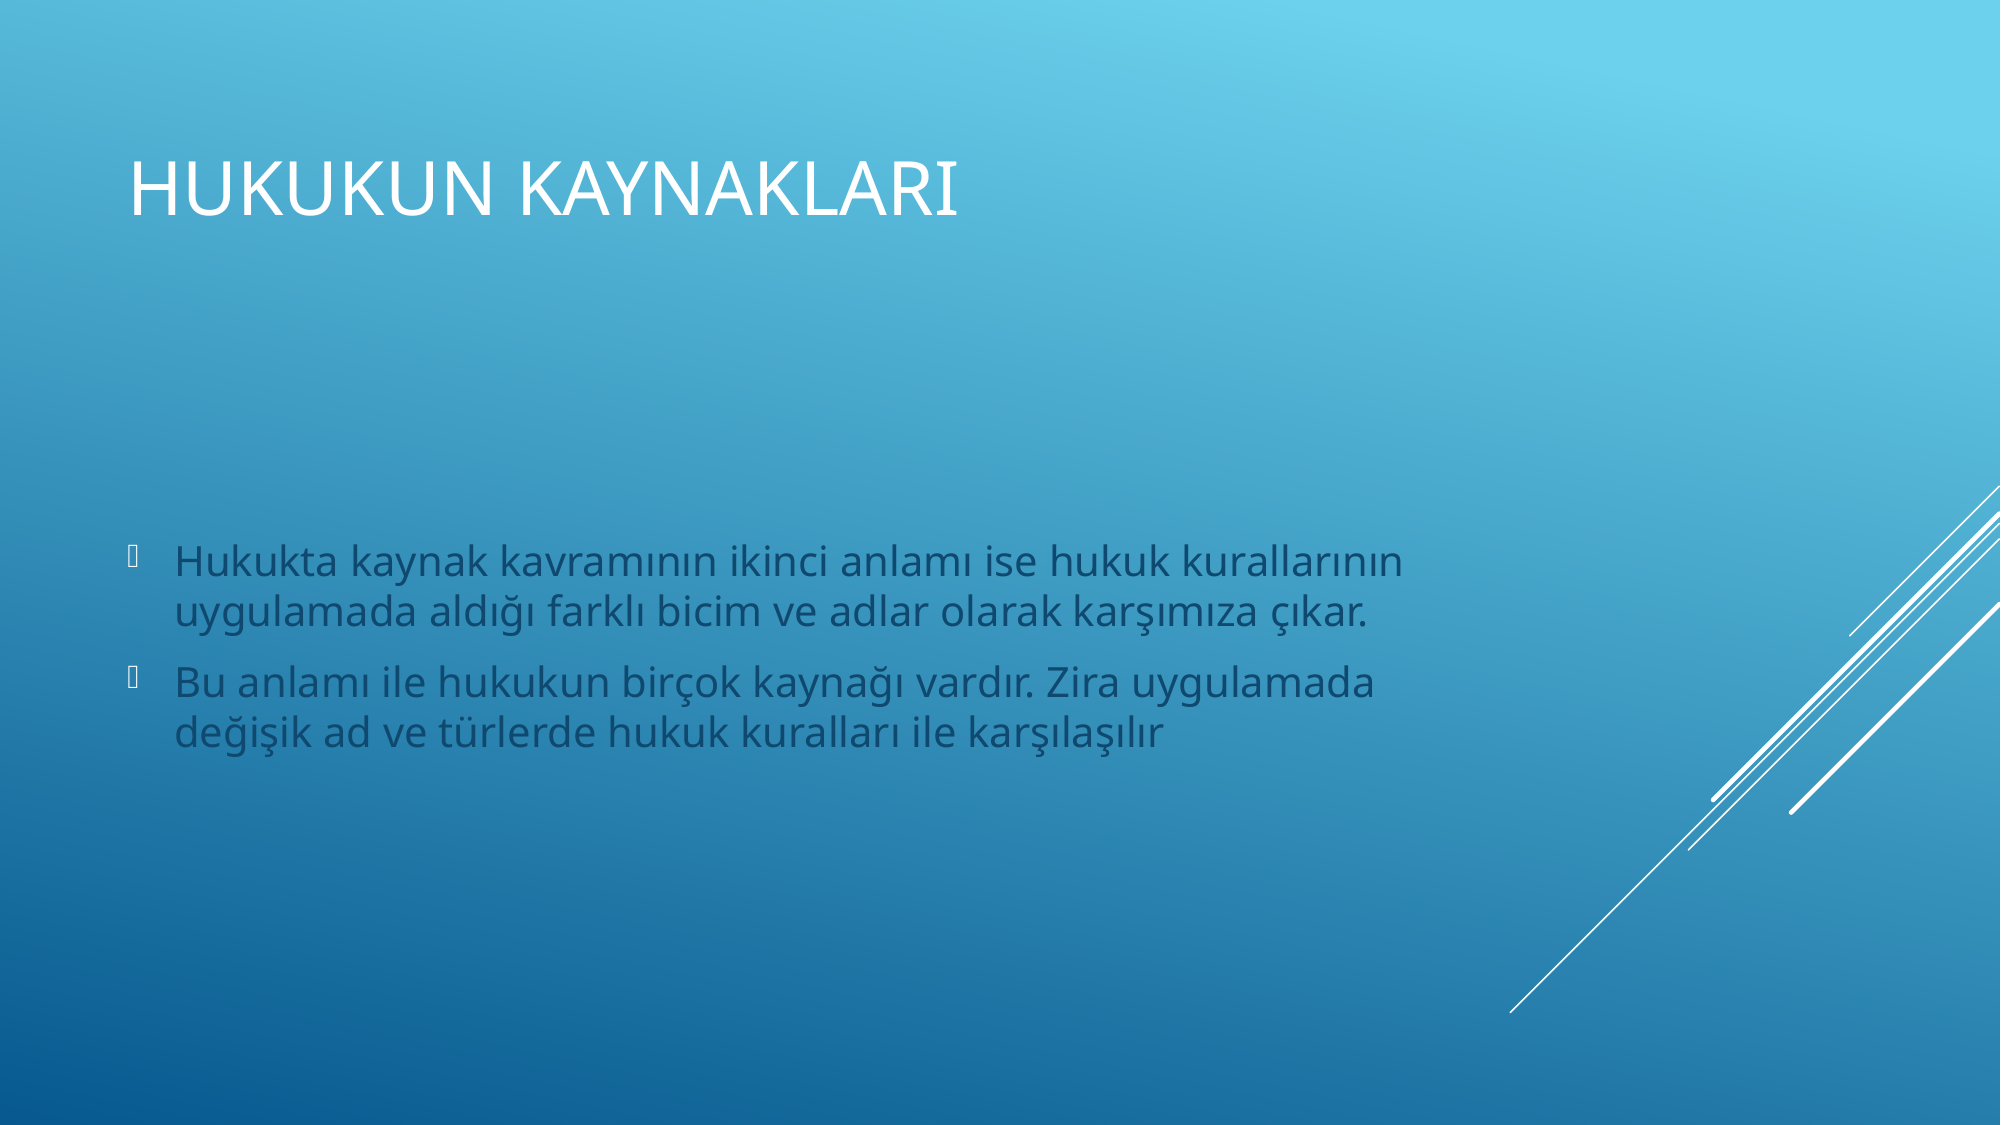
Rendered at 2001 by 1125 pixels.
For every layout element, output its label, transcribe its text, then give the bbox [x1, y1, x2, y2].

title HUKUKUN KAYNAKLARI [112, 61, 1513, 310]
list Hukukta kaynak kavramının ikinci anlamı ise hukuk kurallarının uygulamada aldığı farklı bicim ve adlar olarak karşımıza çıkar. Bu anlamı ile hukukun birçok kaynağı vardır. Zira uygulamada değişik ad ve türlerde hukuk kuralları ile karşılaşılır [112, 348, 1513, 942]
